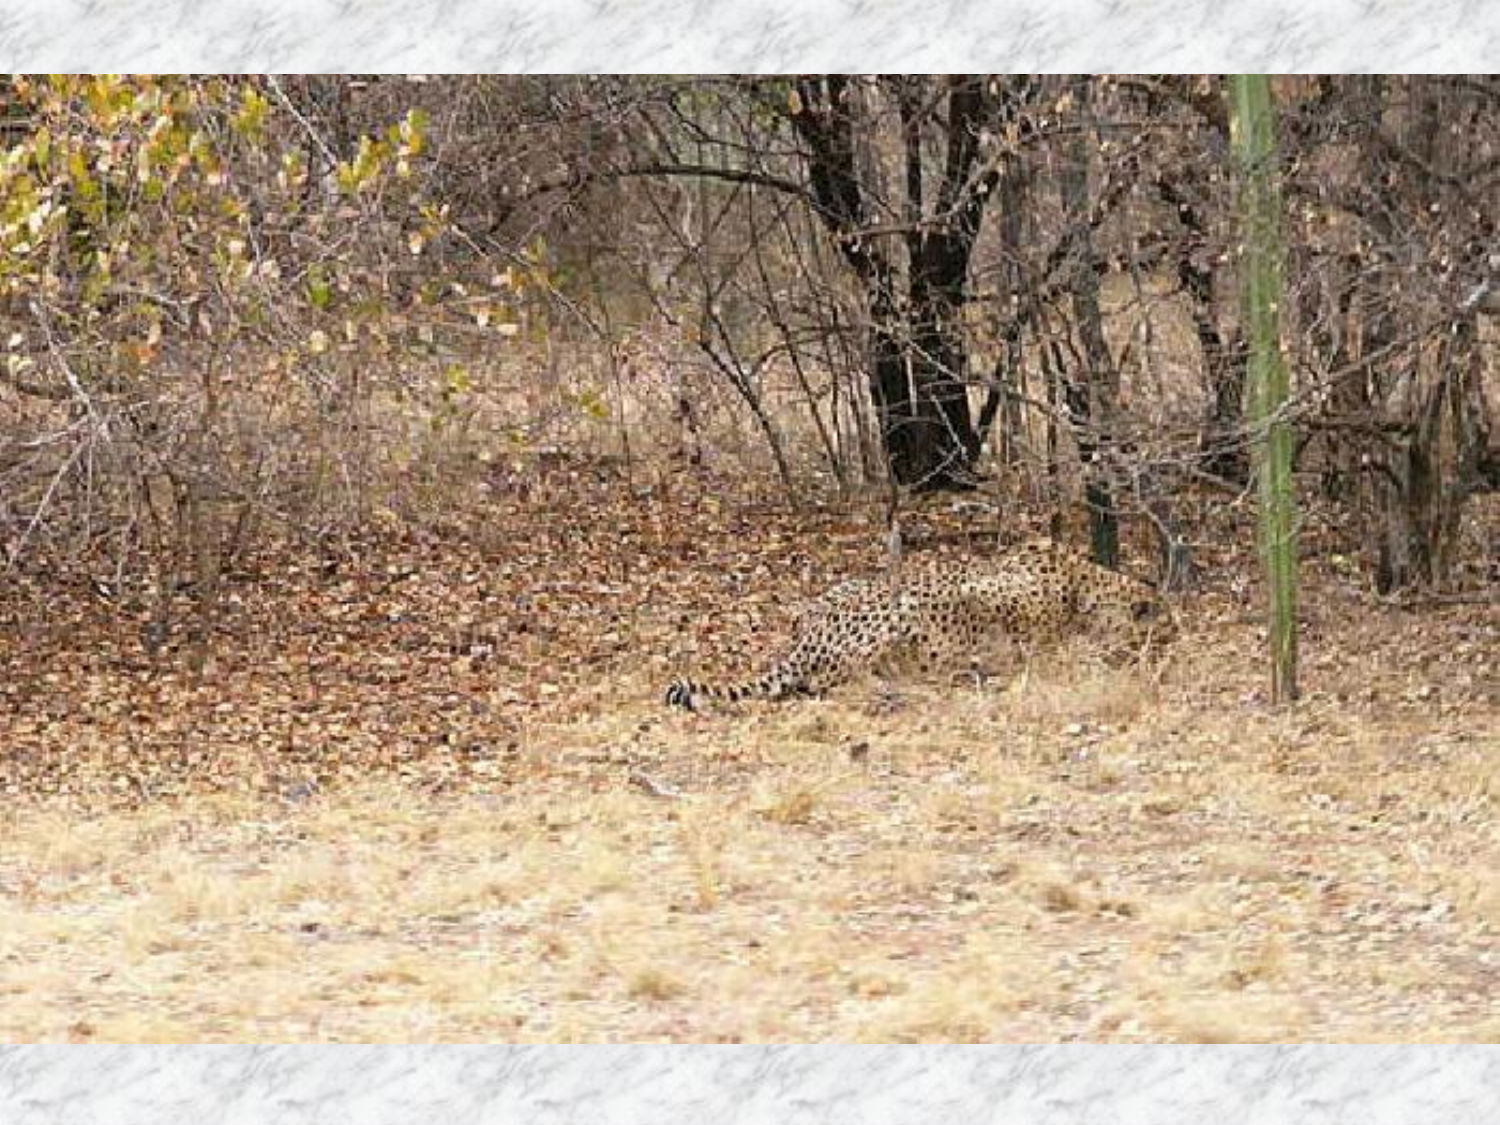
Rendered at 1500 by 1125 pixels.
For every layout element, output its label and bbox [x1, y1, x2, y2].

list [0, 74, 1500, 1044]
